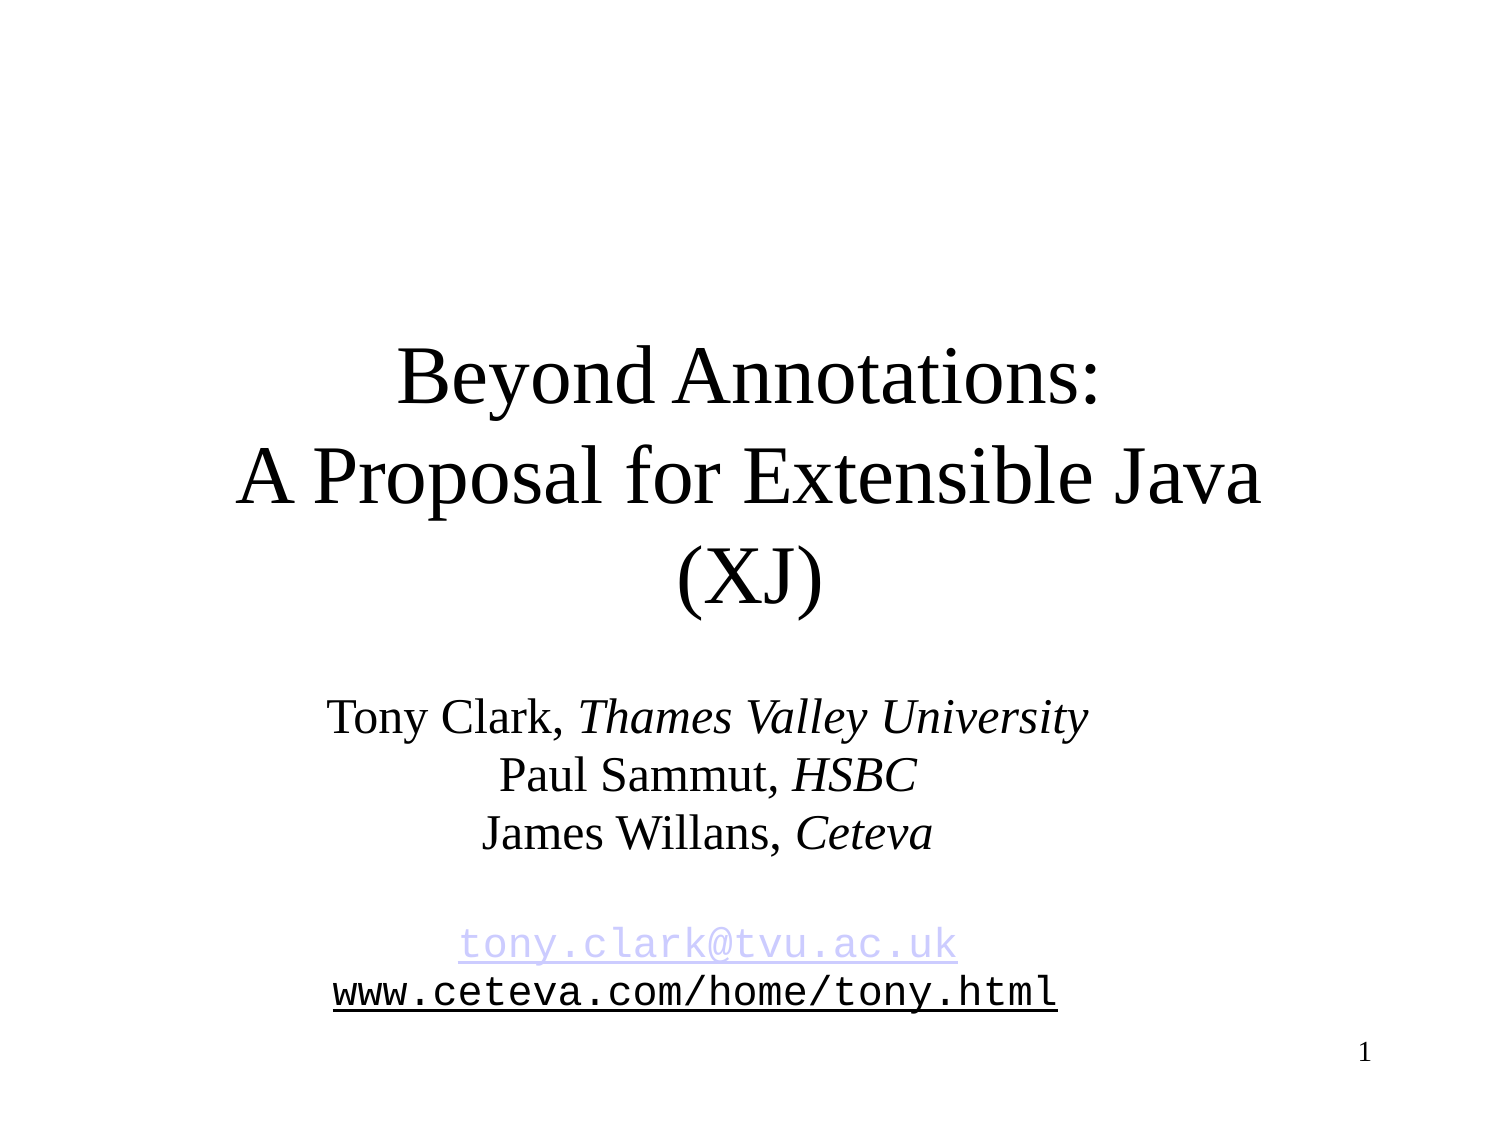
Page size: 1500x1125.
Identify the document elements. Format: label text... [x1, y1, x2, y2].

slide_number 1 [1074, 1024, 1388, 1101]
subtitle Tony Clark, Thames Valley University Paul Sammut, HSBC James Willans, Ceteva tony.clark@tvu.ac.uk www.ceteva.com/home/tony.html [147, 687, 1268, 976]
title Beyond Annotations: A Proposal for Extensible Java (XJ) [112, 349, 1388, 591]
